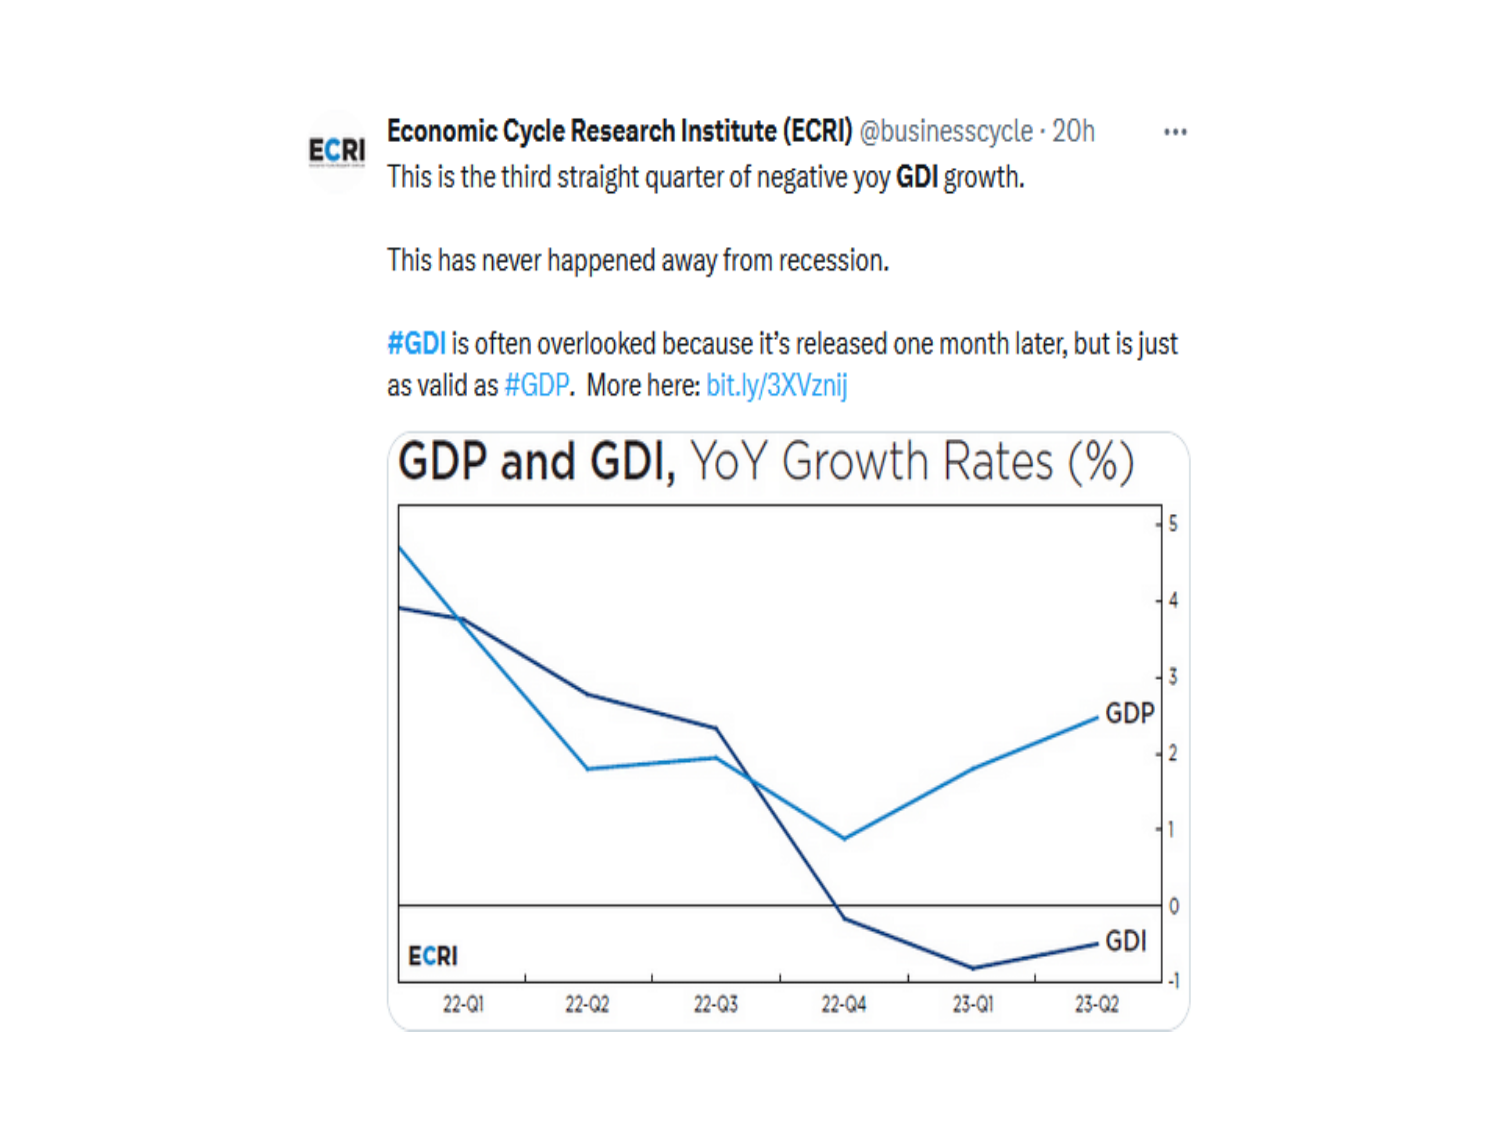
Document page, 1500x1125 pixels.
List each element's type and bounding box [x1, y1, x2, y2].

picture [284, 93, 1216, 1032]
